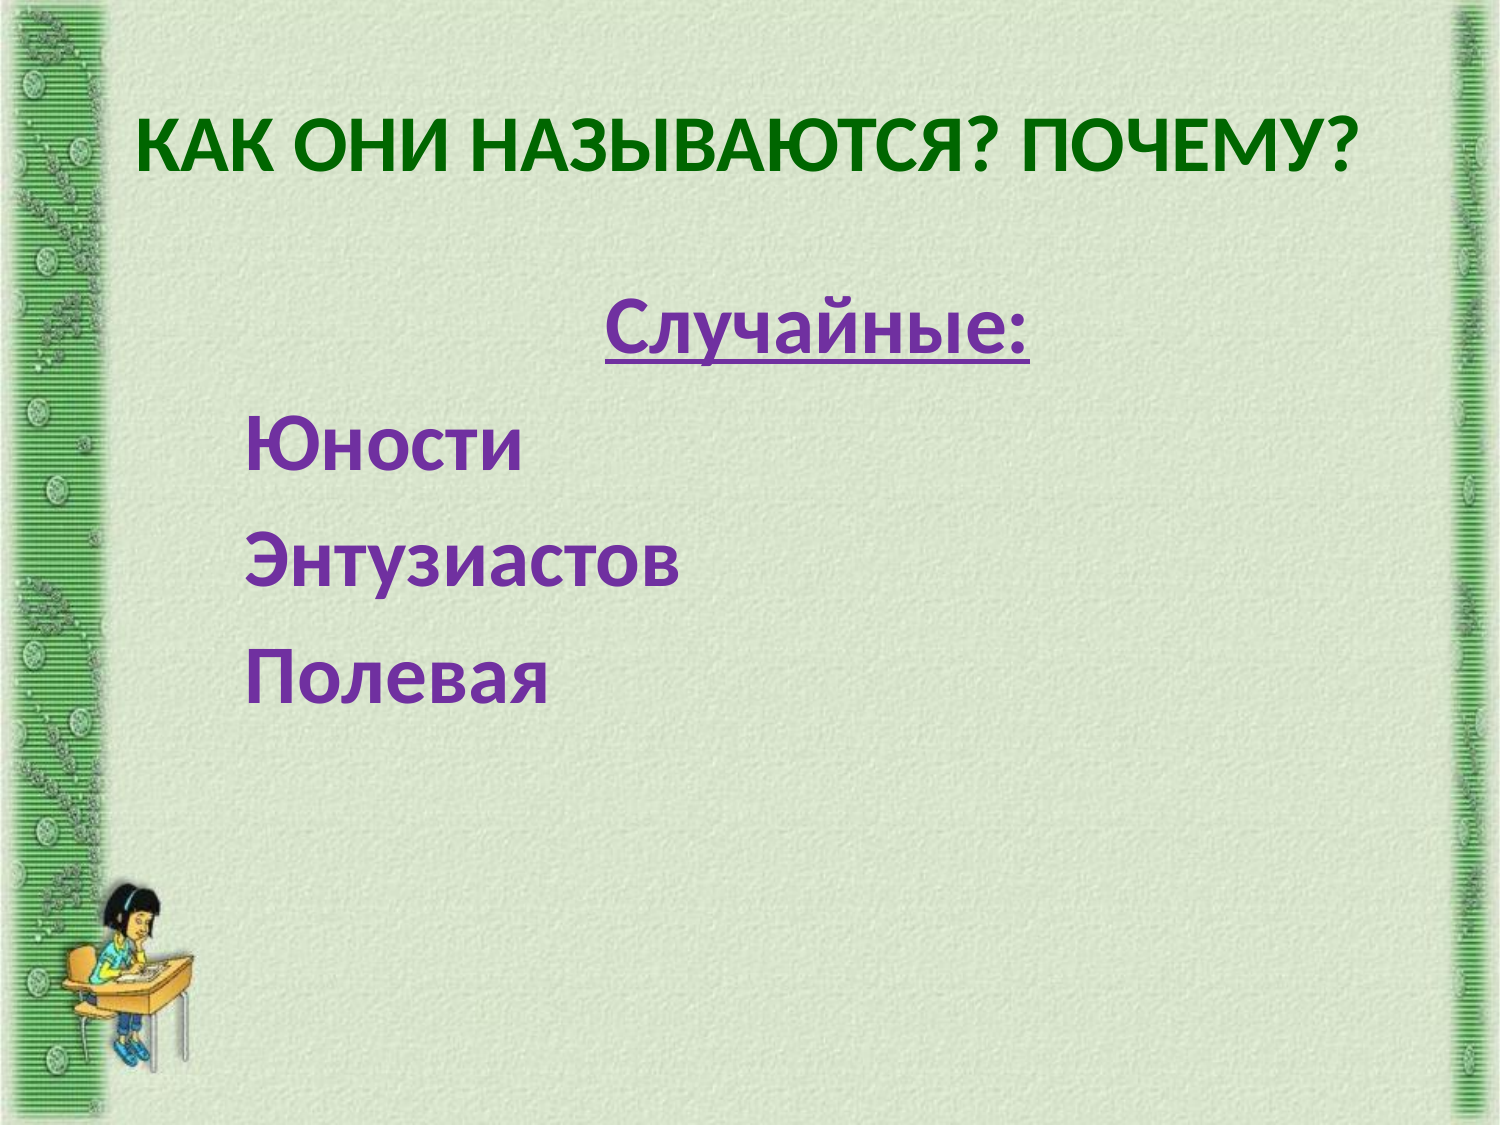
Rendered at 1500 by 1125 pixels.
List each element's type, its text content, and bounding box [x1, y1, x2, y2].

list Случайные: Юности Энтузиастов Полевая [210, 262, 1425, 1005]
title КАК ОНИ НАЗЫВАЮТСЯ? ПОЧЕМУ? [75, 45, 1425, 233]
picture [0, 0, 1500, 1125]
